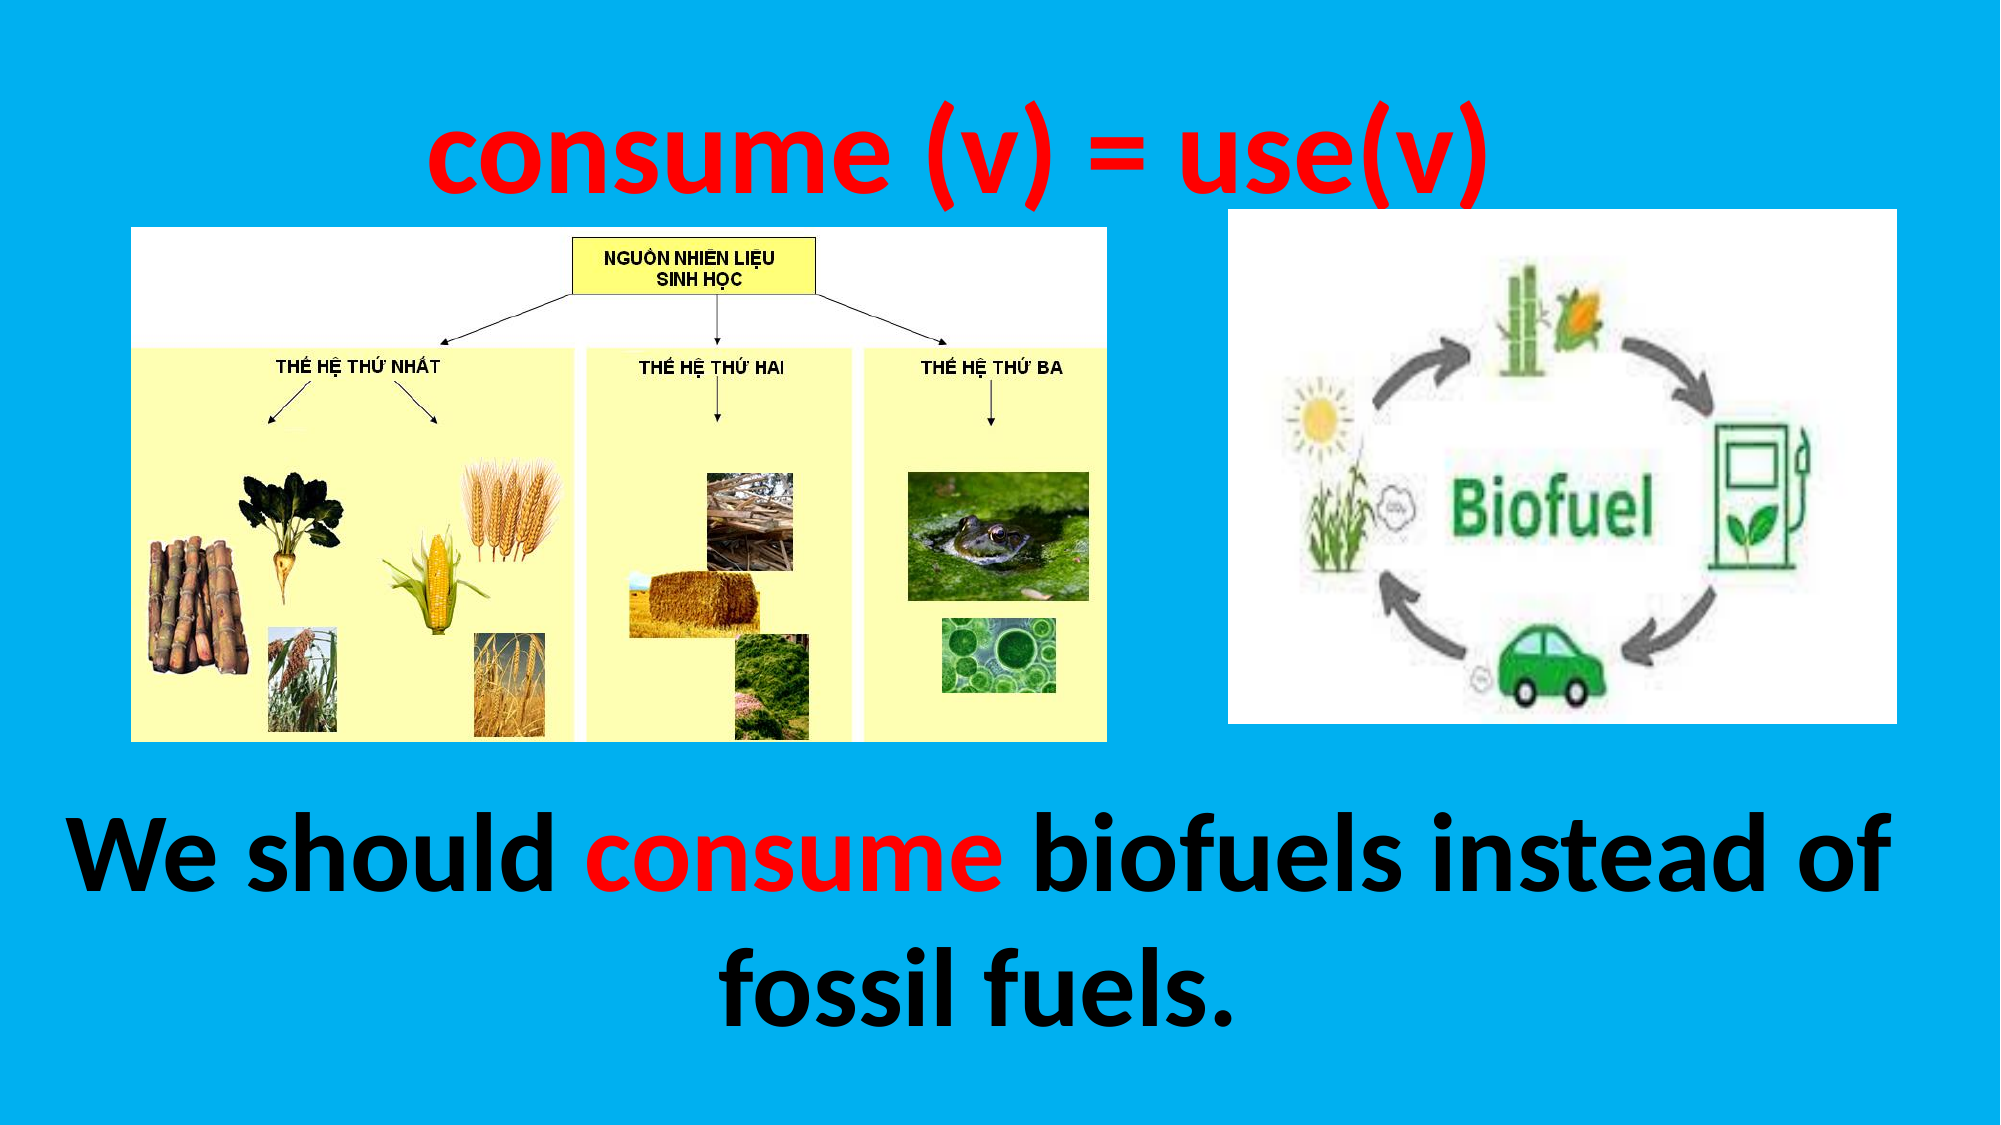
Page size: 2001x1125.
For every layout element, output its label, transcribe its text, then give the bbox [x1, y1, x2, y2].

text_box We should consume biofuels instead of fossil fuels. [41, 771, 1918, 1057]
picture [1229, 209, 1896, 723]
picture [132, 228, 1106, 741]
text_box consume (v) = use(v) [358, 61, 1563, 226]
